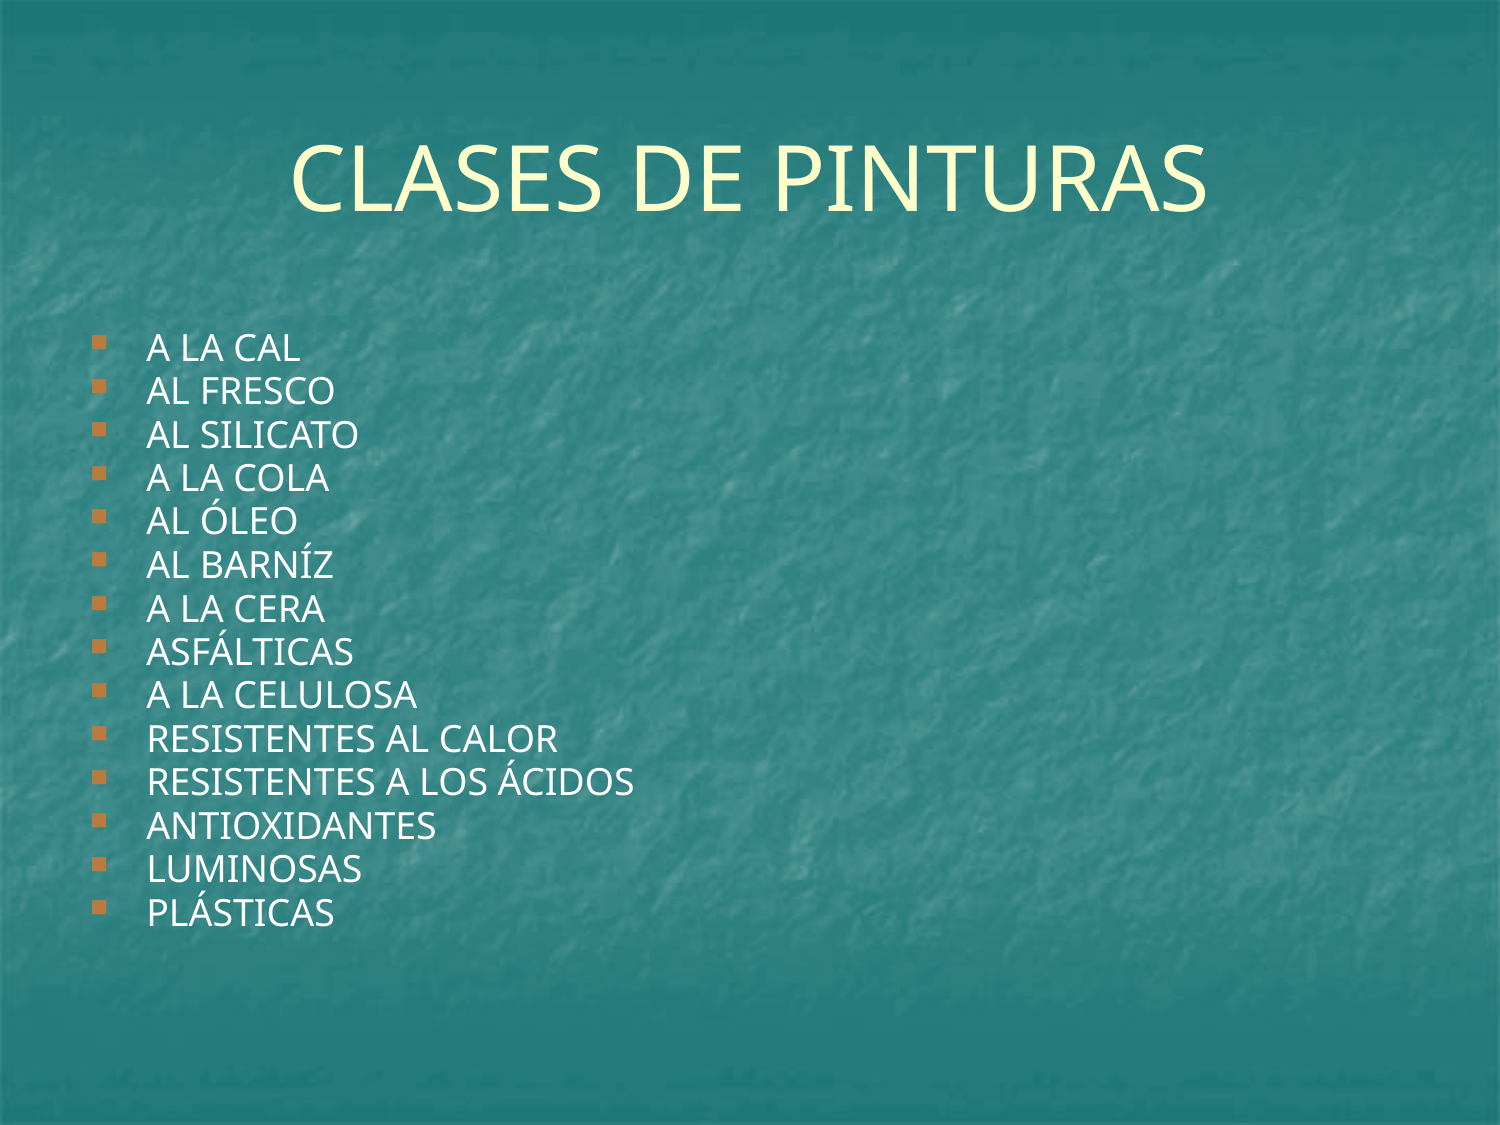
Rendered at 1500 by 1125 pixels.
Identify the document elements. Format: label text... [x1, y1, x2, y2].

list A LA CAL AL FRESCO AL SILICATO A LA COLA AL ÓLEO AL BARNÍZ A LA CERA ASFÁLTICAS A LA CELULOSA RESISTENTES AL CALOR RESISTENTES A LOS ÁCIDOS ANTIOXIDANTES LUMINOSAS PLÁSTICAS [74, 324, 1426, 1001]
title CLASES DE PINTURAS [74, 62, 1426, 288]
